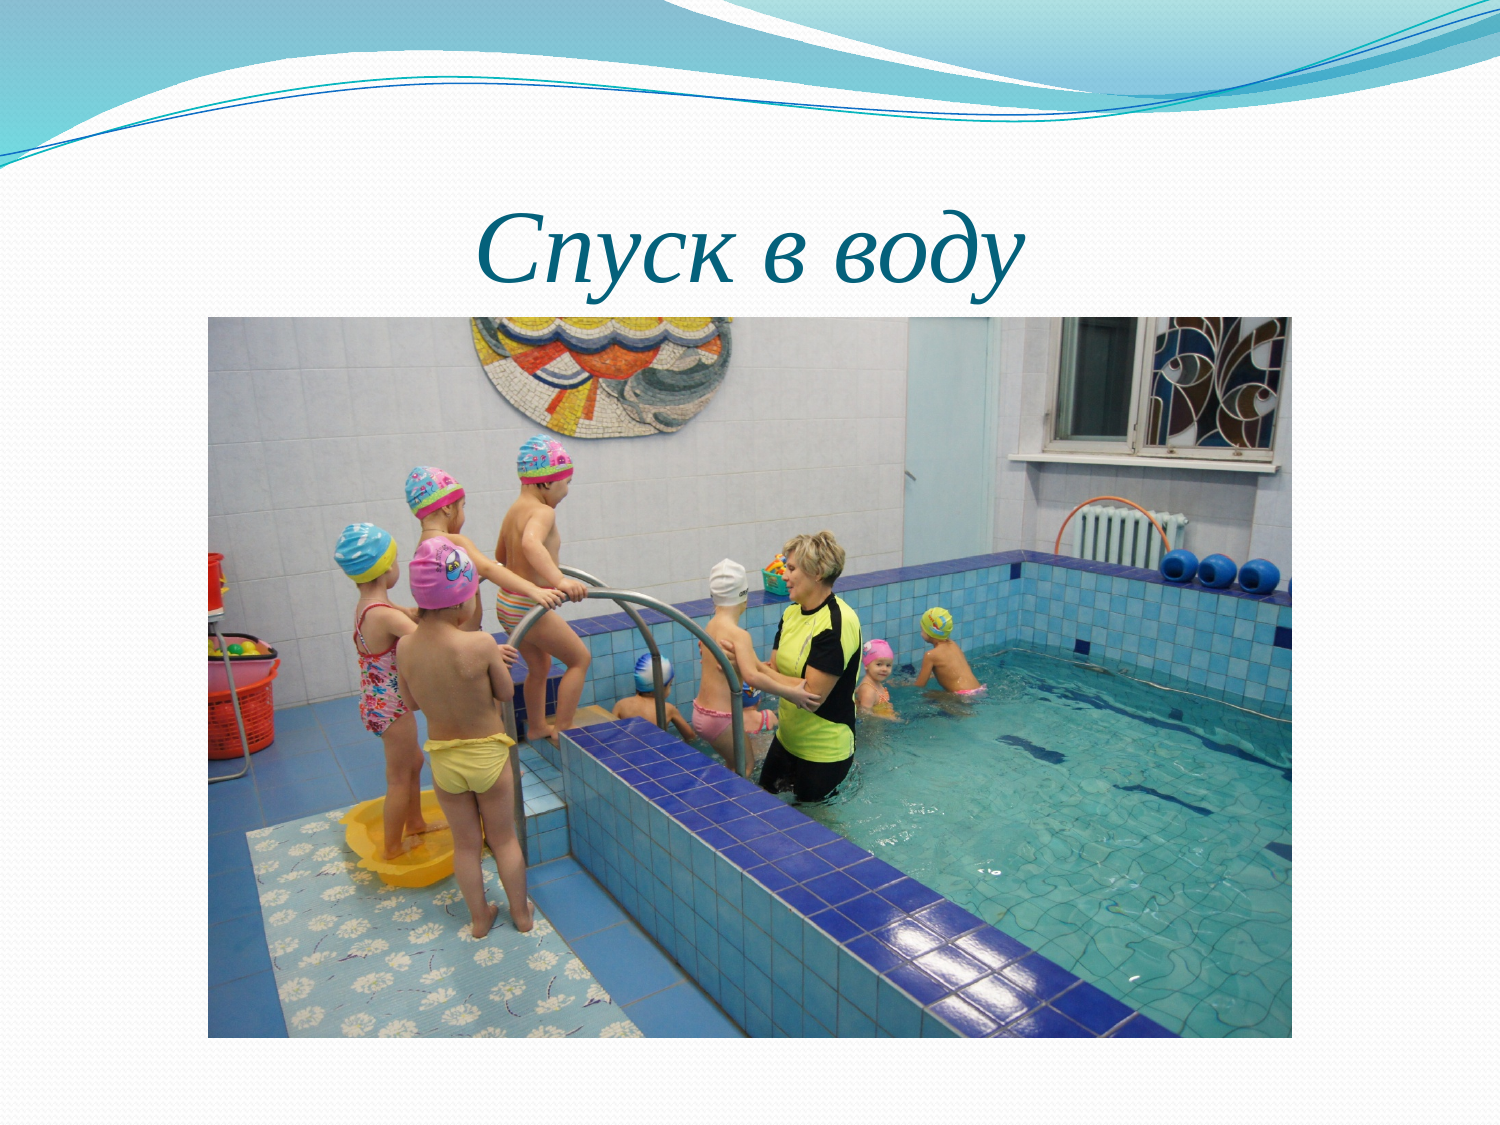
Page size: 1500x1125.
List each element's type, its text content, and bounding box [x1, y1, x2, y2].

title Спуск в воду [75, 115, 1425, 303]
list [207, 317, 1292, 1038]
